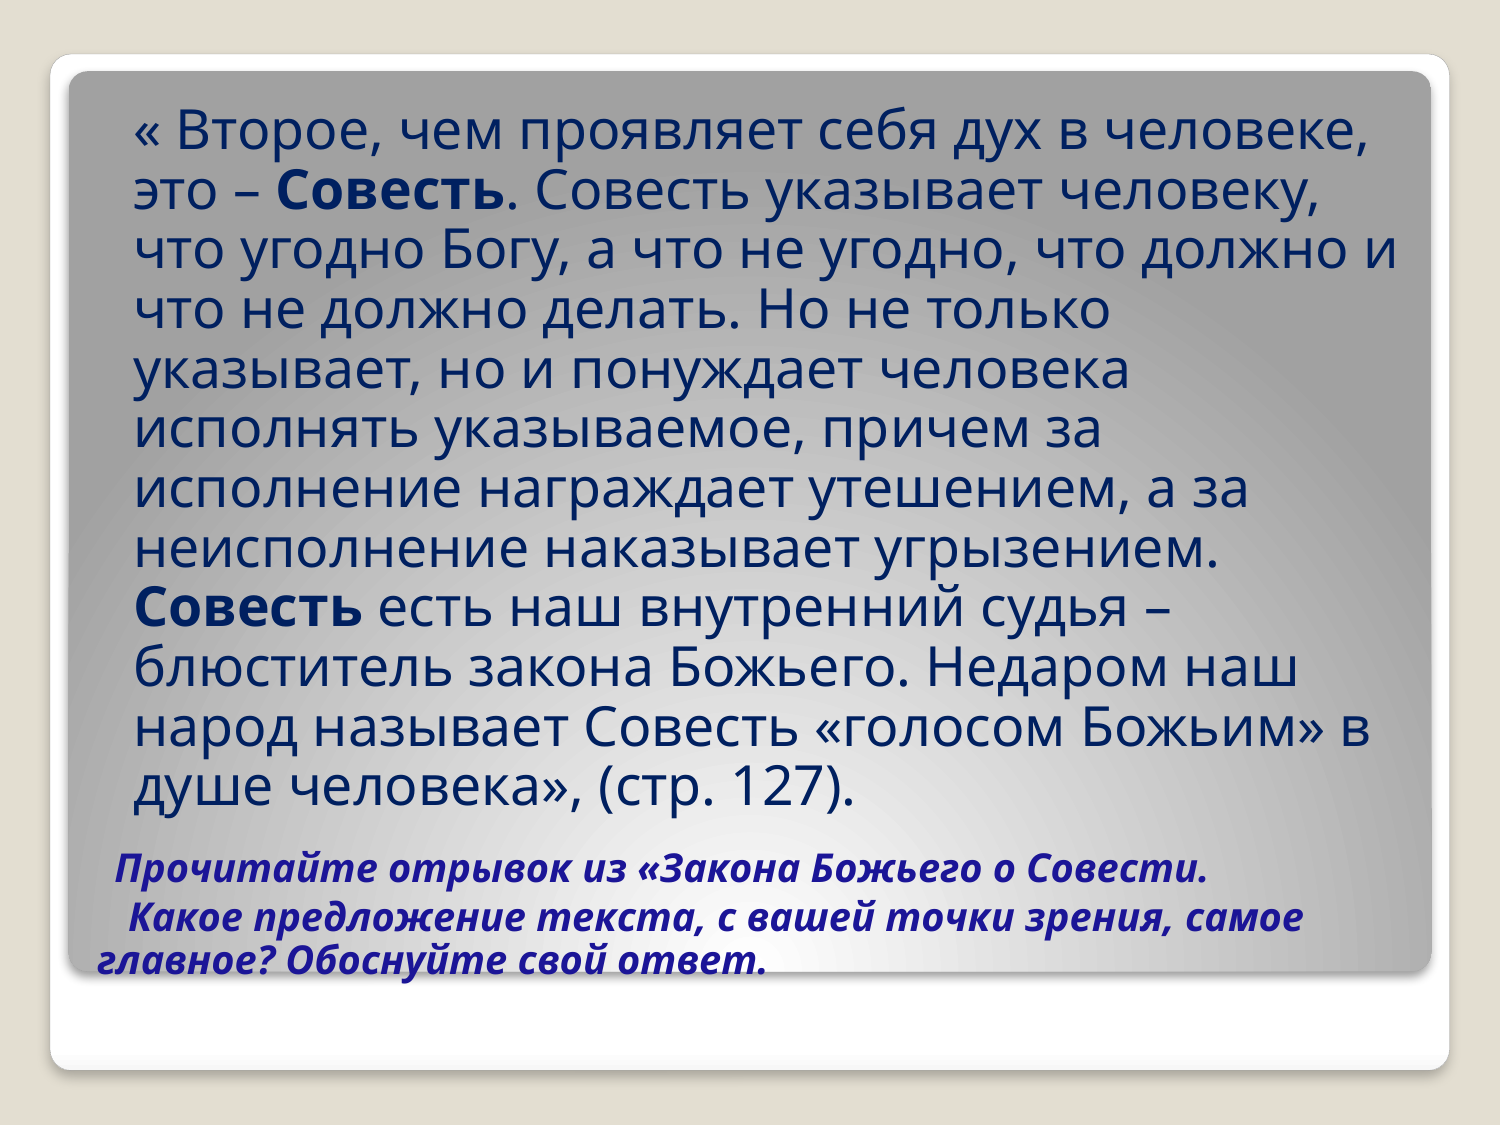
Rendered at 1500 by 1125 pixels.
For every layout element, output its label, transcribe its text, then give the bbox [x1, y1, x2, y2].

title Прочитайте отрывок из «Закона Божьего о Совести. Какое предложение текста, с вашей точки зрения, самое главное? Обоснуйте свой ответ. [82, 832, 1425, 991]
list « Второе, чем проявляет себя дух в человеке, это – Совесть. Совесть указывает человеку, что угодно Богу, а что не угодно, что должно и что не должно делать. Но не только указывает, но и понуждает человека исполнять указываемое, причем за исполнение награждает утешением, а за неисполнение наказывает угрызением. Совесть есть наш внутренний судья – блюститель закона Божьего. Недаром наш народ называет Совесть «голосом Божьим» в душе человека», (стр. 127). [58, 86, 1430, 832]
